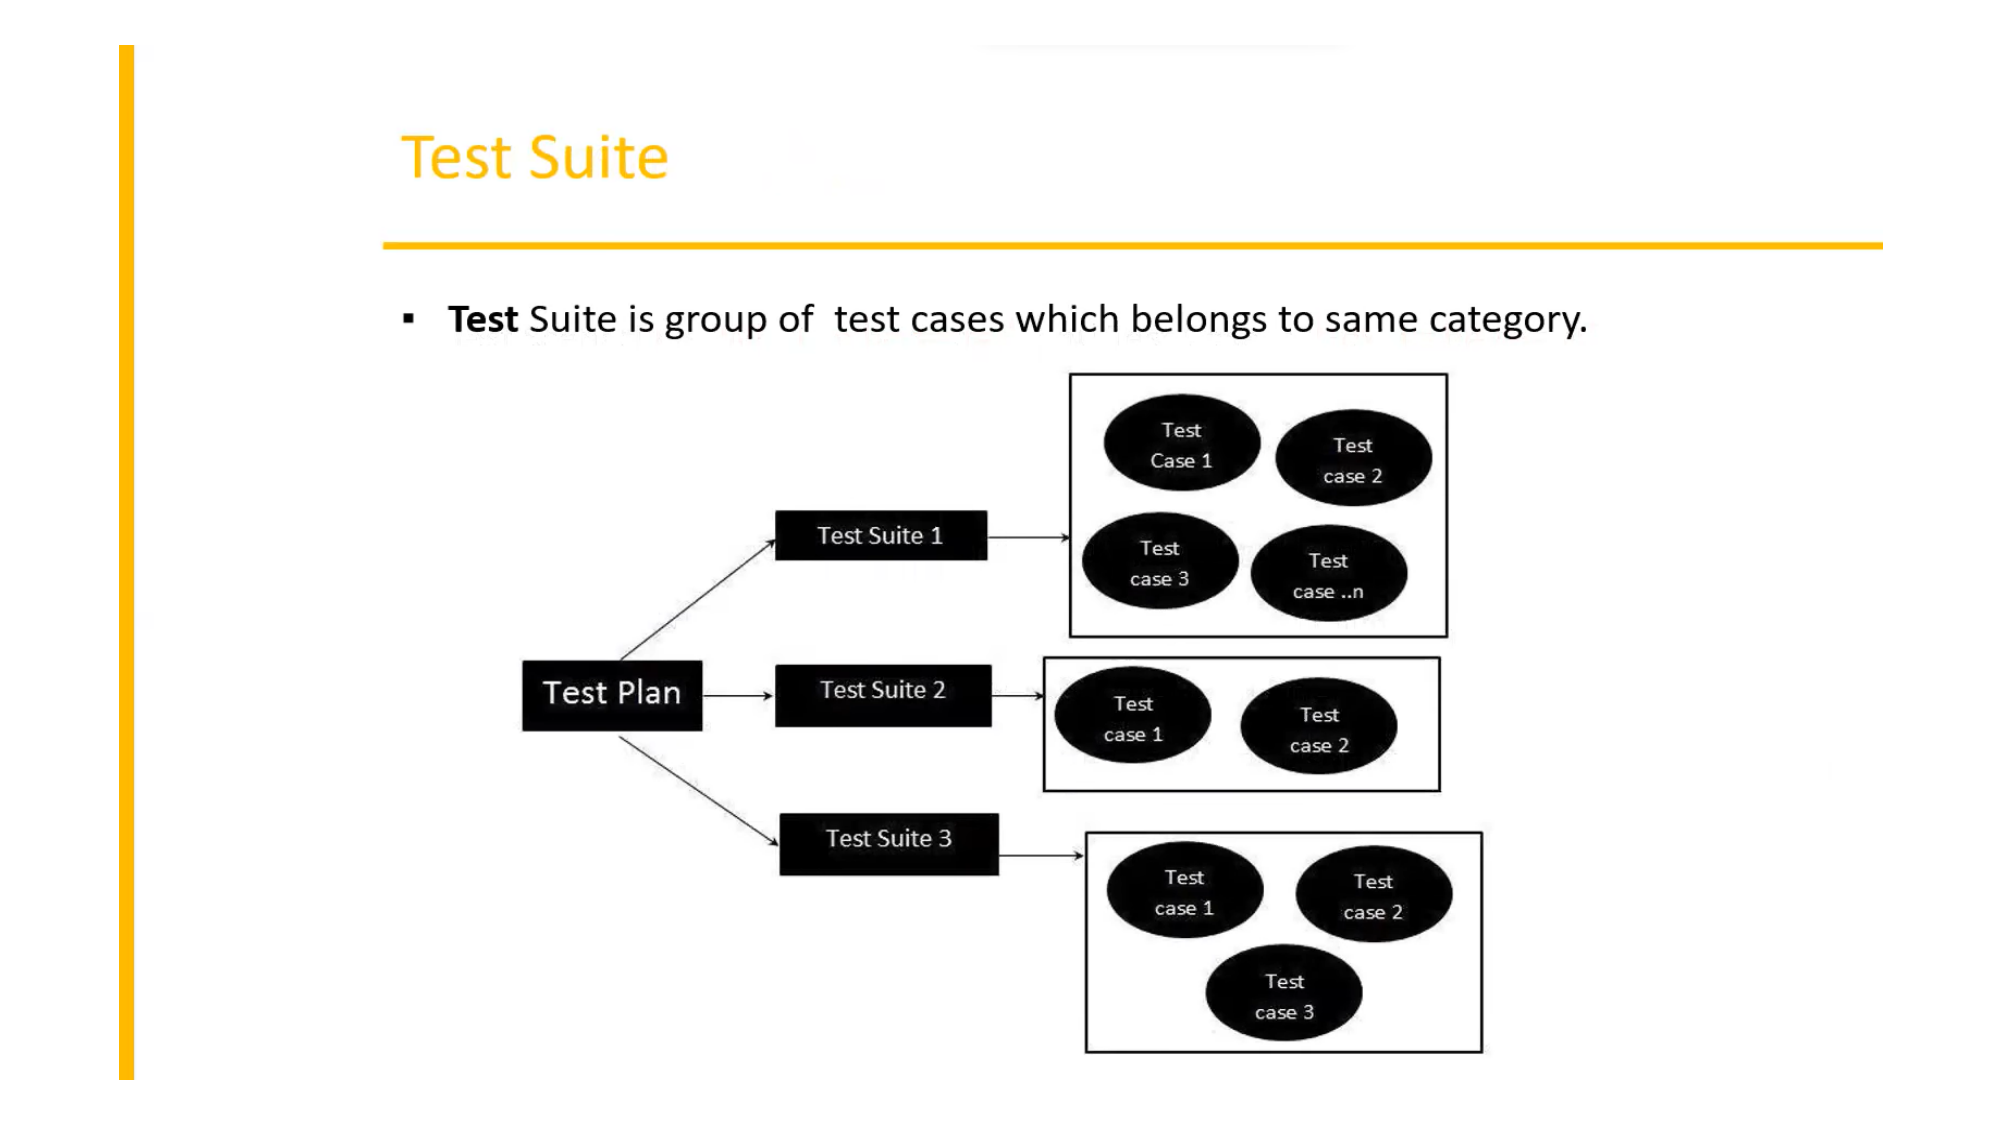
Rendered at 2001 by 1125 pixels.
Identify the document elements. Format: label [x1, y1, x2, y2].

picture [119, 45, 1883, 1080]
